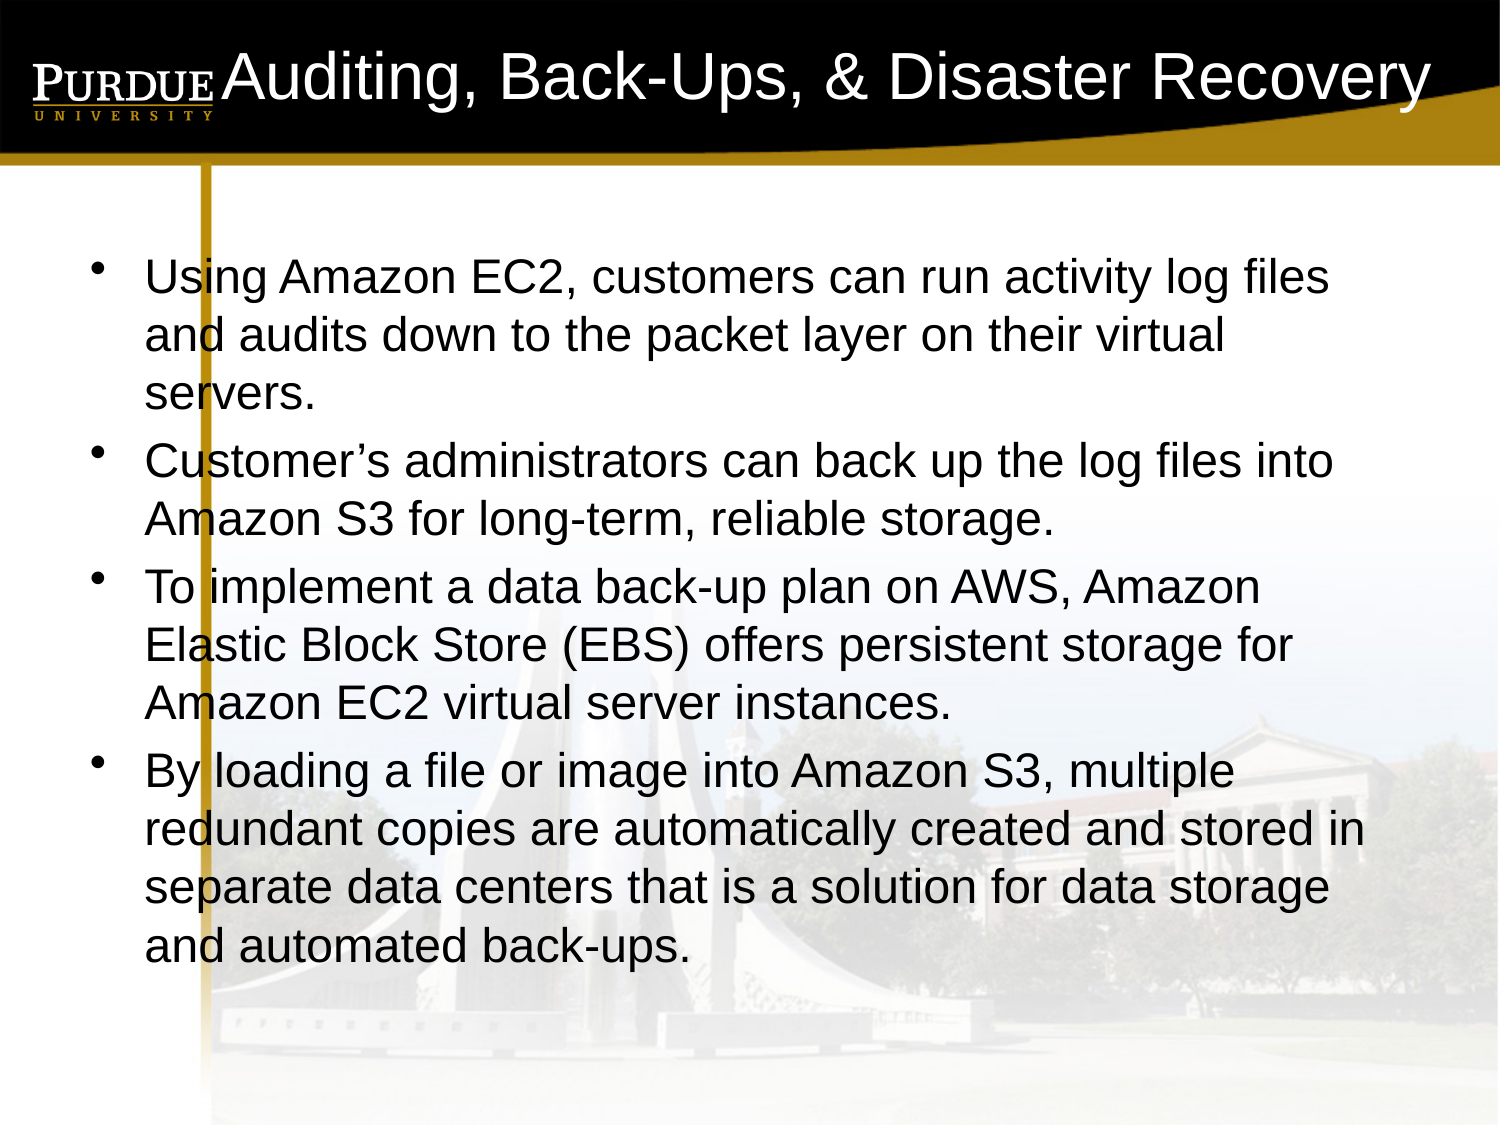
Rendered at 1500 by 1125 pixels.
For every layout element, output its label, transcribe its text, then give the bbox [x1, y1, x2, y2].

picture [0, 0, 1500, 1125]
title Auditing, Back-Ups, & Disaster Recovery [152, 24, 1500, 150]
list Using Amazon EC2, customers can run activity log files and audits down to the packet layer on their virtual servers. Customer’s administrators can back up the log files into Amazon S3 for long-term, reliable storage. To implement a data back-up plan on AWS, Amazon Elastic Block Store (EBS) offers persistent storage for Amazon EC2 virtual server instances. By loading a file or image into Amazon S3, multiple redundant copies are automatically created and stored in separate data centers that is a solution for data storage and automated back-ups. [75, 237, 1425, 980]
